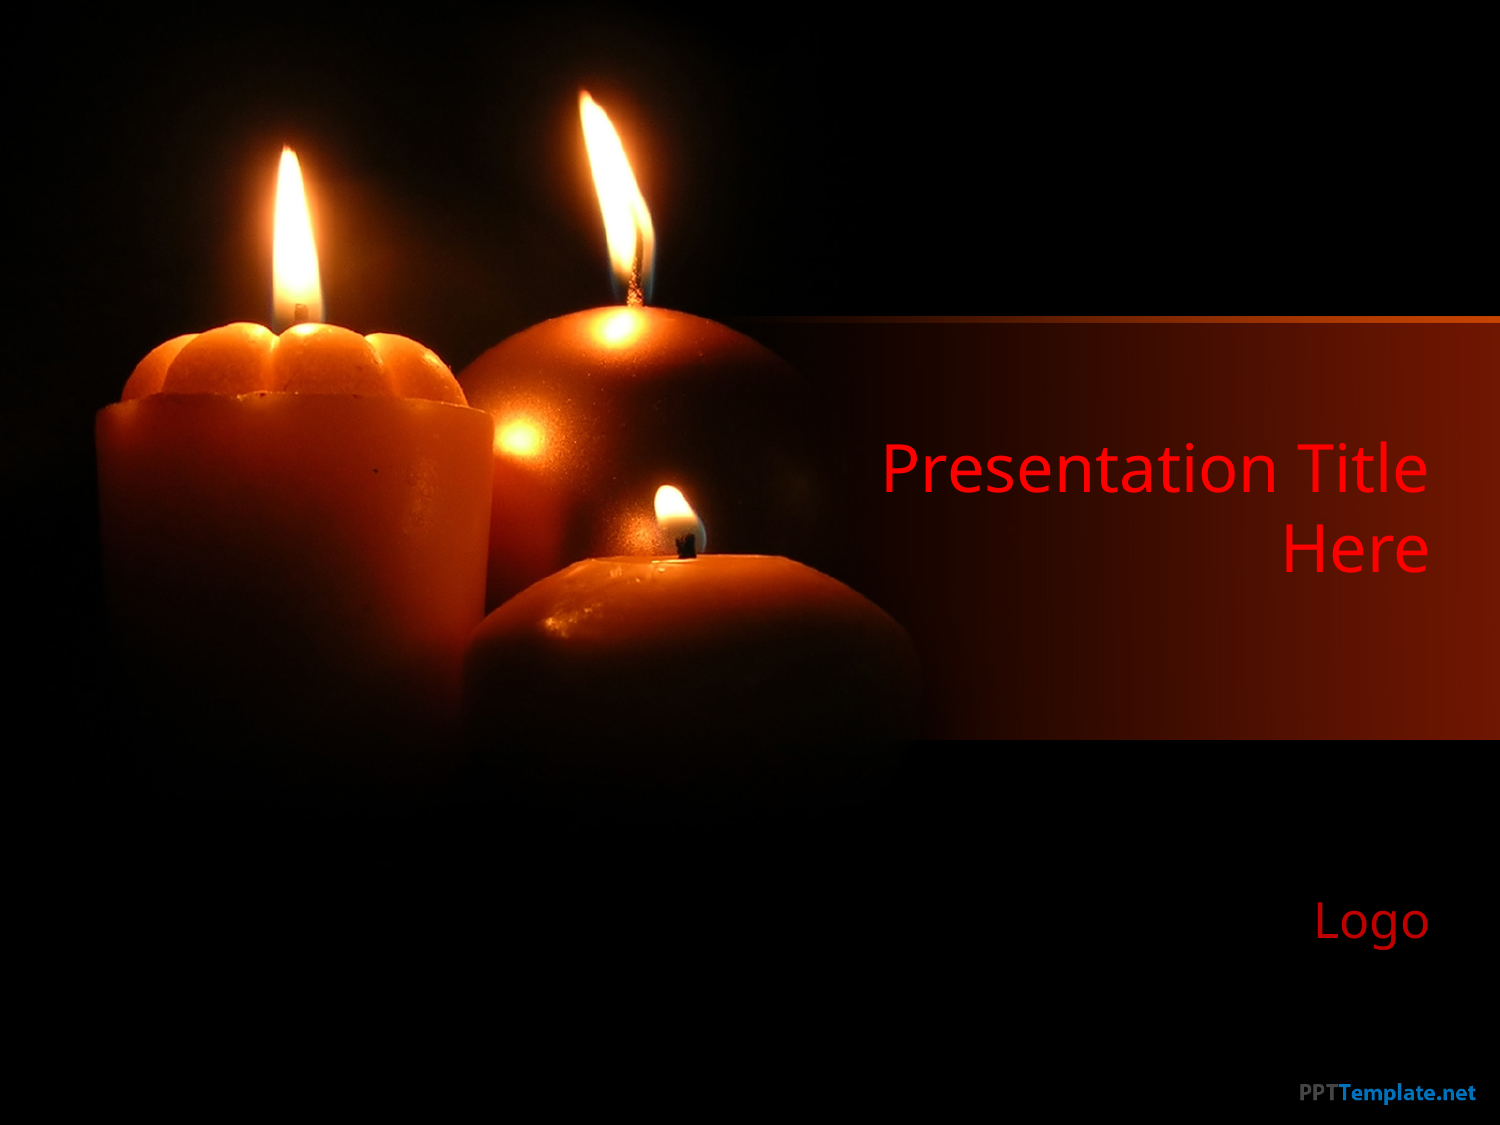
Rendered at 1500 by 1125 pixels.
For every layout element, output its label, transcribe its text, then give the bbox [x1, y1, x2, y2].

title Presentation Title Here [761, 385, 1447, 627]
picture [0, 0, 1500, 1125]
subtitle Logo [1228, 881, 1447, 972]
